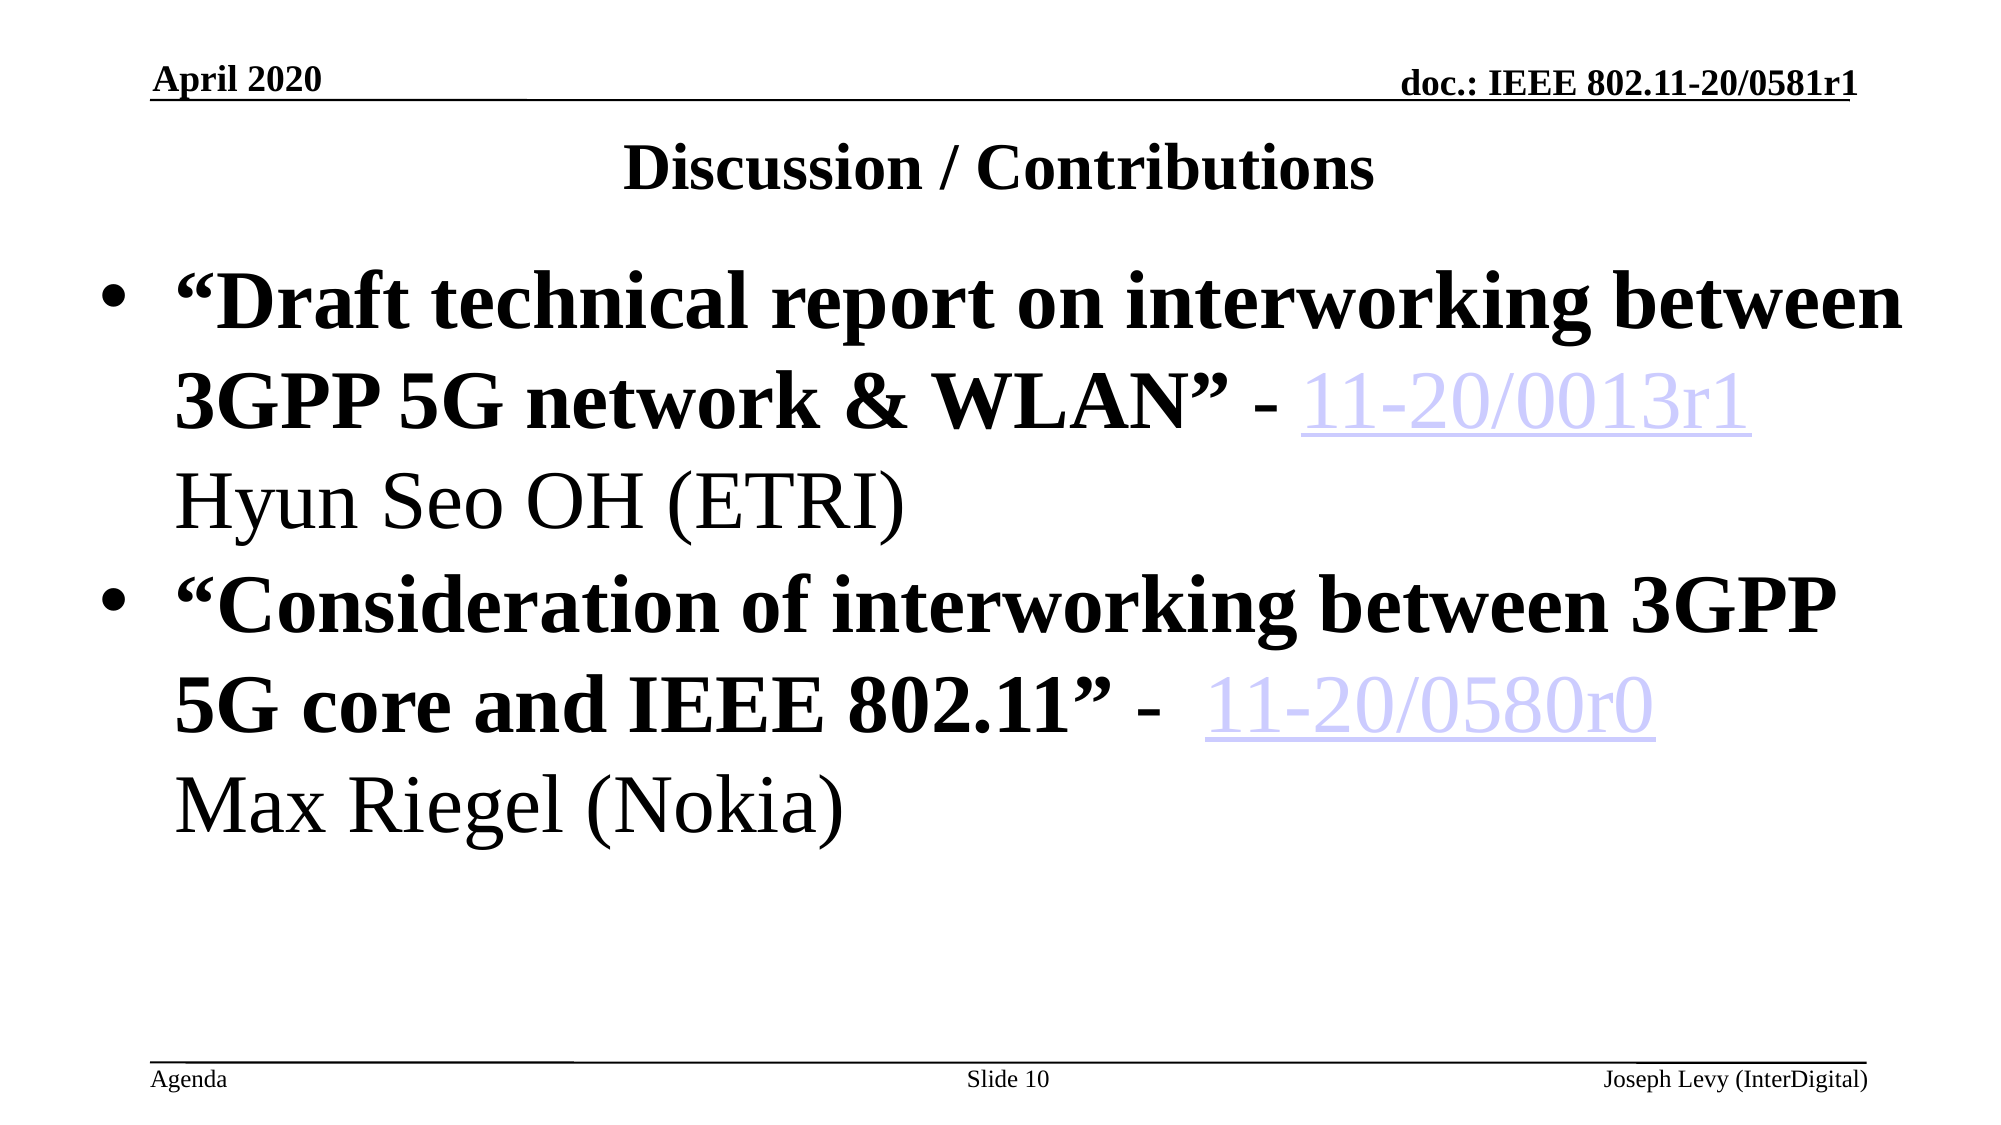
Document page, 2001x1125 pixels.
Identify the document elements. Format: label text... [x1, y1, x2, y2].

footer Joseph Levy (InterDigital) [1171, 1061, 1869, 1093]
slide_number Slide 10 [950, 1061, 1067, 1123]
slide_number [152, 54, 563, 100]
title Discussion / Contributions [149, 112, 1850, 213]
list “Draft technical report on interworking between 3GPP 5G network & WLAN” - 11-20/0013r1 Hyun Seo OH (ETRI) “Consideration of interworking between 3GPP 5G core and IEEE 802.11” - 11-20/0580r0 Max Riegel (Nokia) [83, 237, 1933, 1038]
